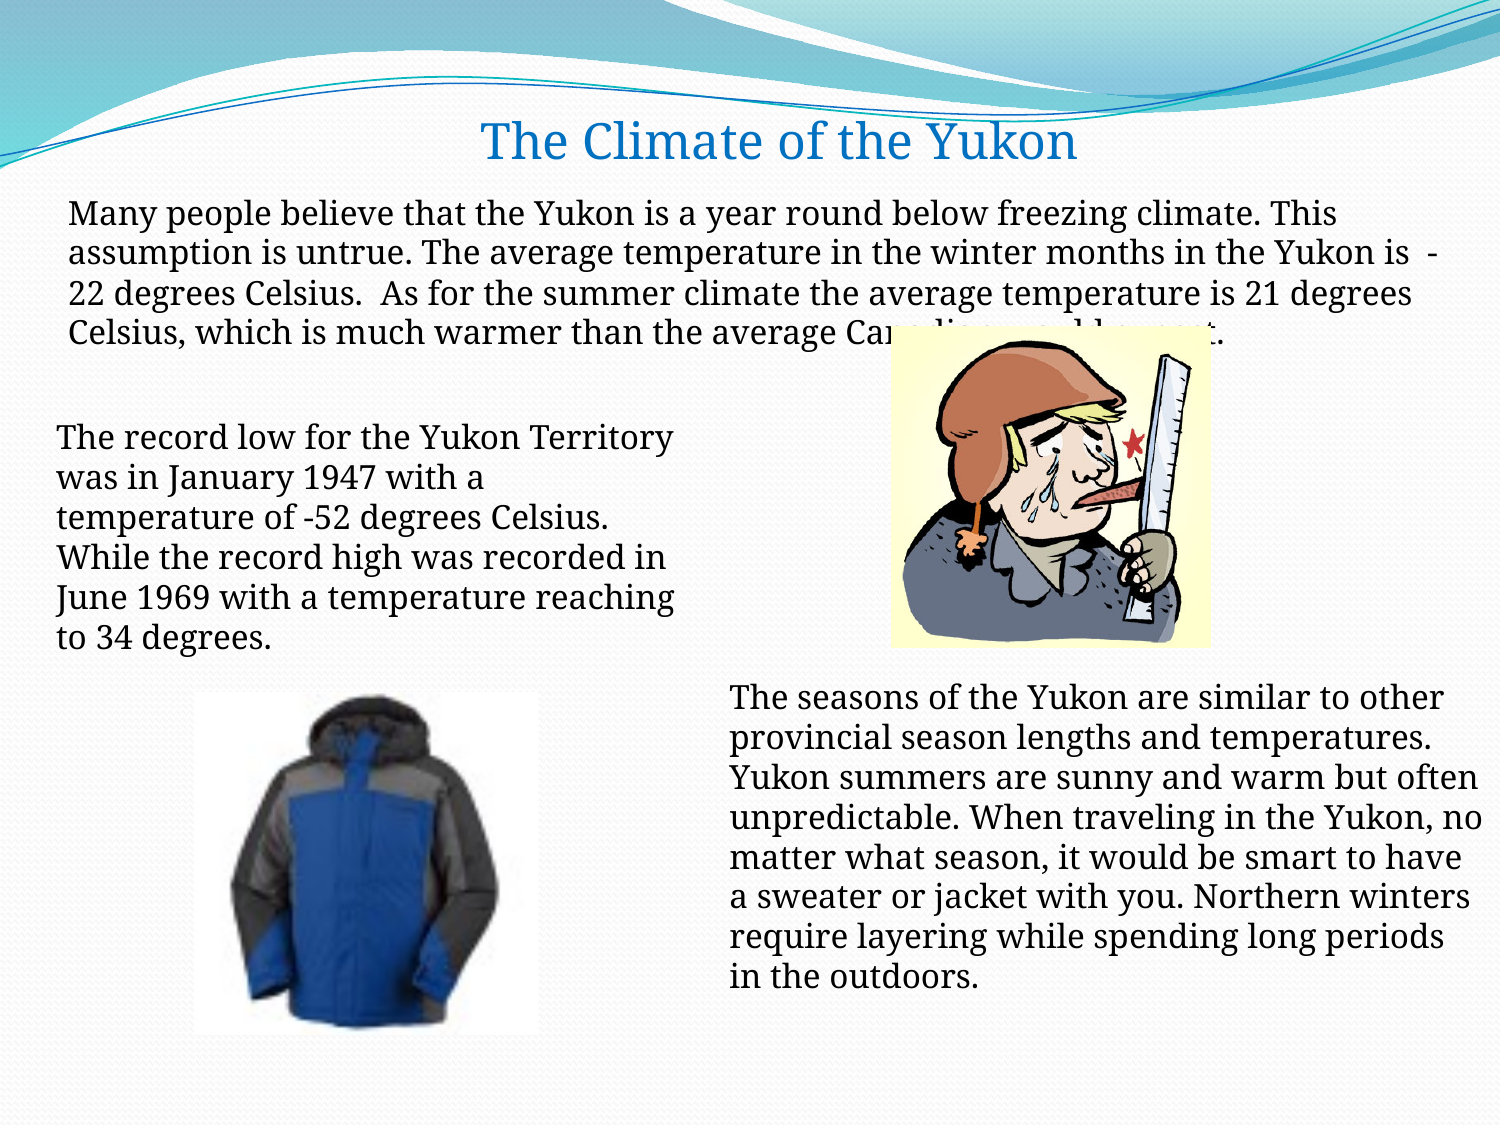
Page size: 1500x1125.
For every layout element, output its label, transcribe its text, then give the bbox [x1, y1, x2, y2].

text_box Many people believe that the Yukon is a year round below freezing climate. This assumption is untrue. The average temperature in the winter months in the Yukon is -22 degrees Celsius. As for the summer climate the average temperature is 21 degrees Celsius, which is much warmer than the average Canadian would expect. [53, 184, 1471, 359]
picture [891, 326, 1211, 648]
picture [194, 692, 538, 1036]
text_box The record low for the Yukon Territory was in January 1947 with a temperature of -52 degrees Celsius. While the record high was recorded in June 1969 with a temperature reaching to 34 degrees. [41, 408, 703, 664]
table_cell 13 [1211, 328, 1217, 359]
table_cell 13 [884, 327, 891, 359]
text_box The seasons of the Yukon are similar to other provincial season lengths and temperatures. Yukon summers are sunny and warm but often unpredictable. When traveling in the Yukon, no matter what season, it would be smart to have a sweater or jacket with you. Northern winters require layering while spending long periods in the outdoors. [714, 668, 1500, 1003]
text_box The Climate of the Yukon [301, 101, 1258, 177]
